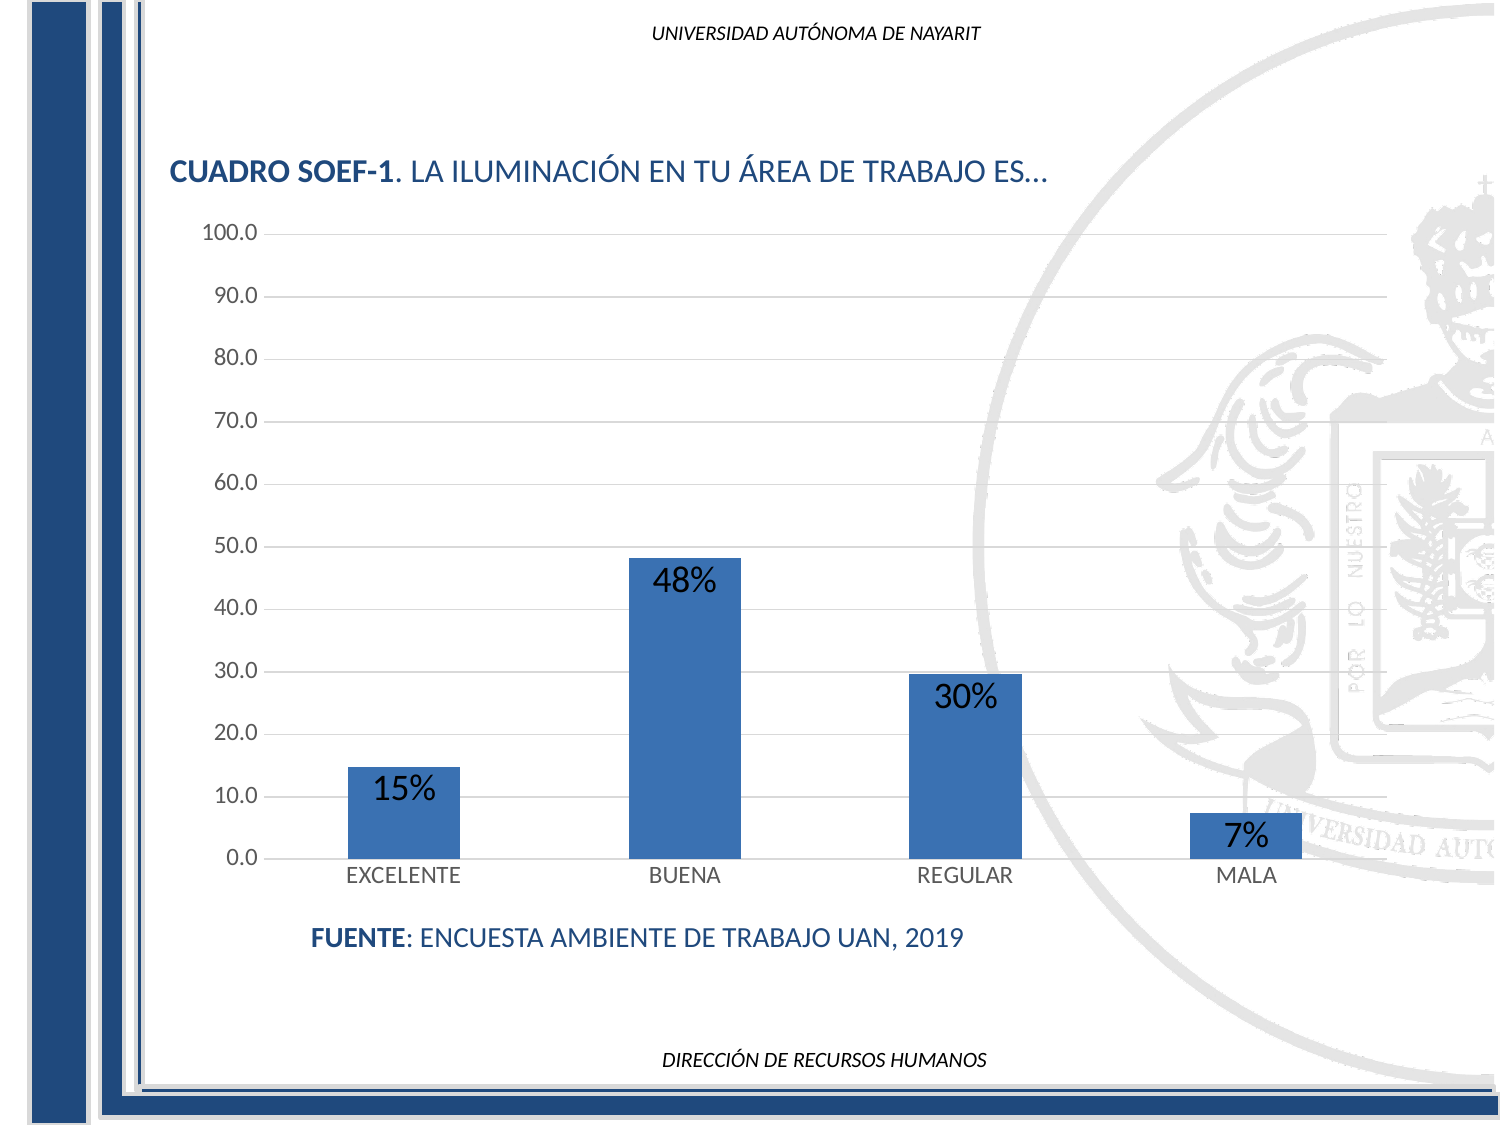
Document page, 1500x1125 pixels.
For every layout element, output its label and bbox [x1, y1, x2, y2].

chart [176, 207, 1412, 905]
text_box [29, 0, 1500, 1125]
